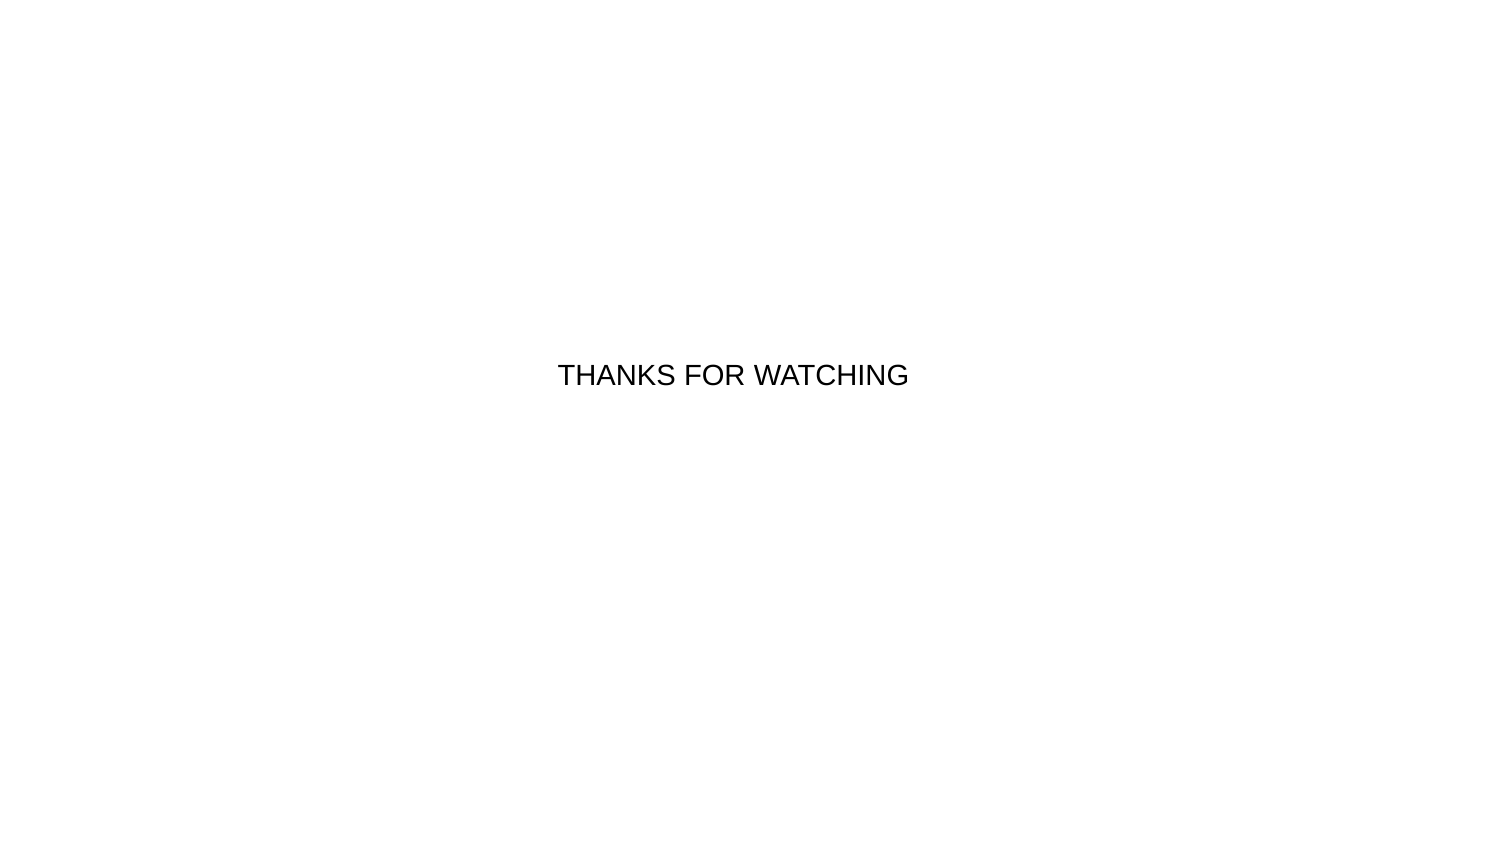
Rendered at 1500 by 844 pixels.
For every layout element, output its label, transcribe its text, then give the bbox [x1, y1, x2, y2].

text_box THANKS FOR WATCHING [542, 348, 1006, 399]
